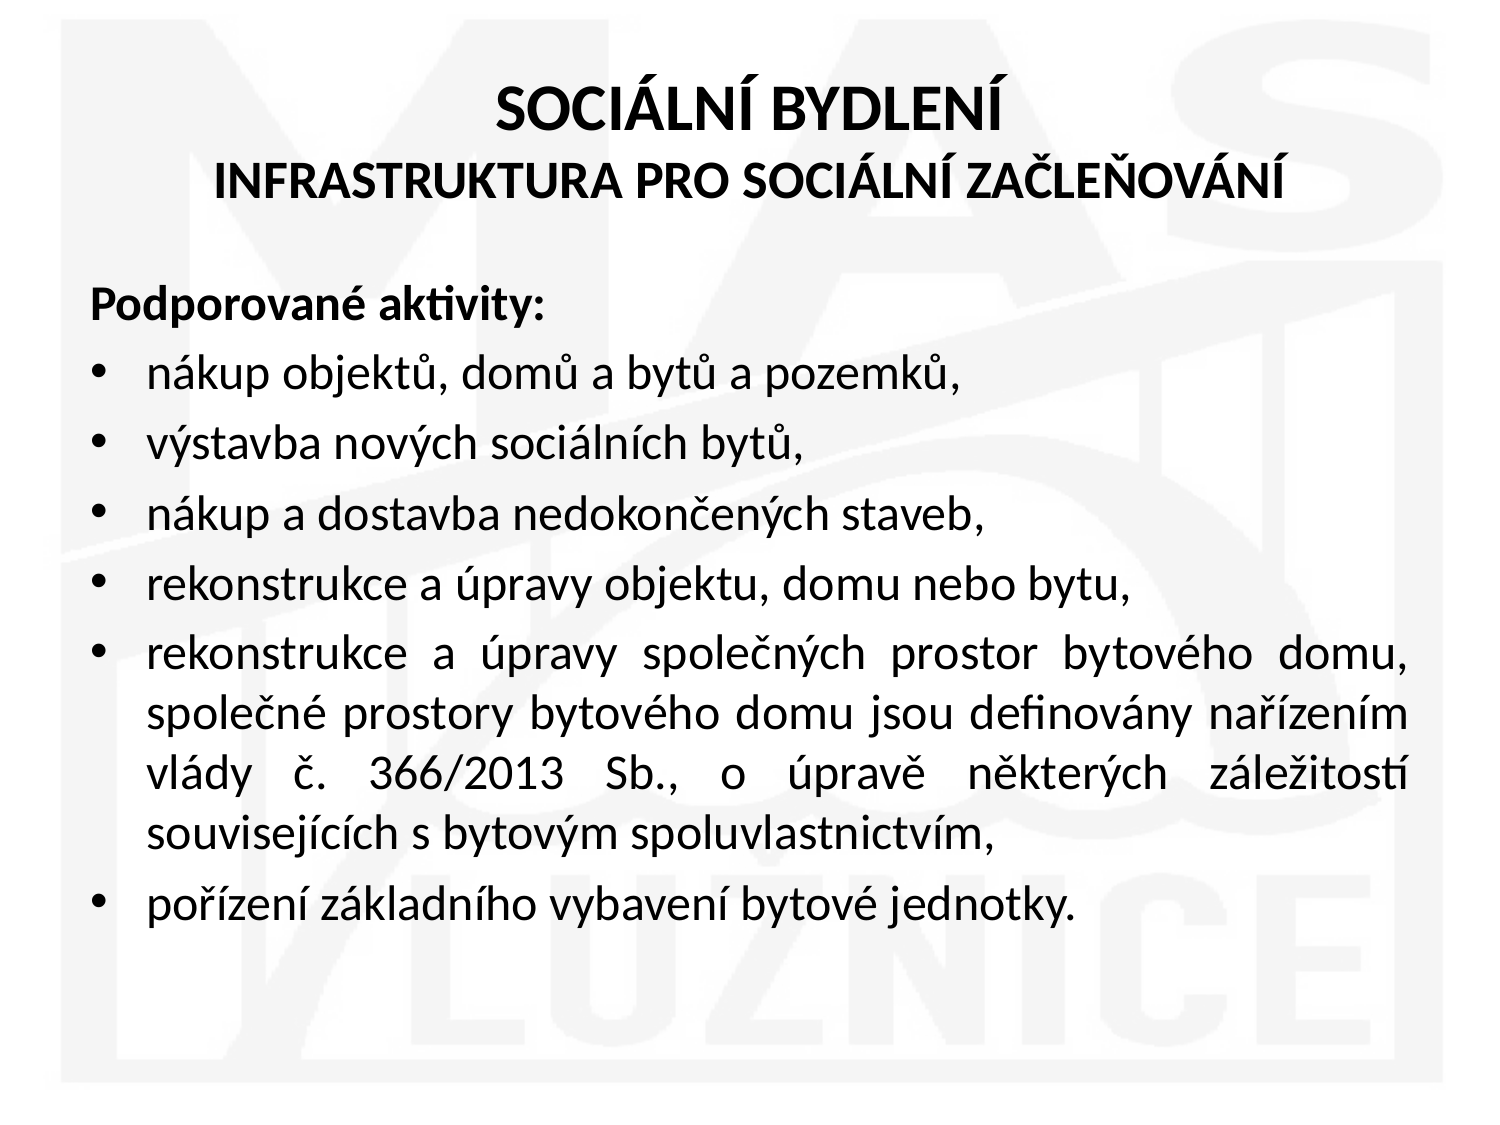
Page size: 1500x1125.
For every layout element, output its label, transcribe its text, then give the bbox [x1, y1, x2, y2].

title SOCIÁLNÍ BYDLENÍ INFRASTRUKTURA PRO SOCIÁLNÍ ZAČLEŇOVÁNÍ [75, 42, 1426, 231]
list Podporované aktivity: nákup objektů, domů a bytů a pozemků, výstavba nových sociálních bytů, nákup a dostavba nedokončených staveb, rekonstrukce a úpravy objektu, domu nebo bytu, rekonstrukce a úpravy společných prostor bytového domu, společné prostory bytového domu jsou definovány nařízením vlády č. 366/2013 Sb., o úpravě některých záležitostí souvisejících s bytovým spoluvlastnictvím, pořízení základního vybavení bytové jednotky. [75, 262, 1425, 1005]
